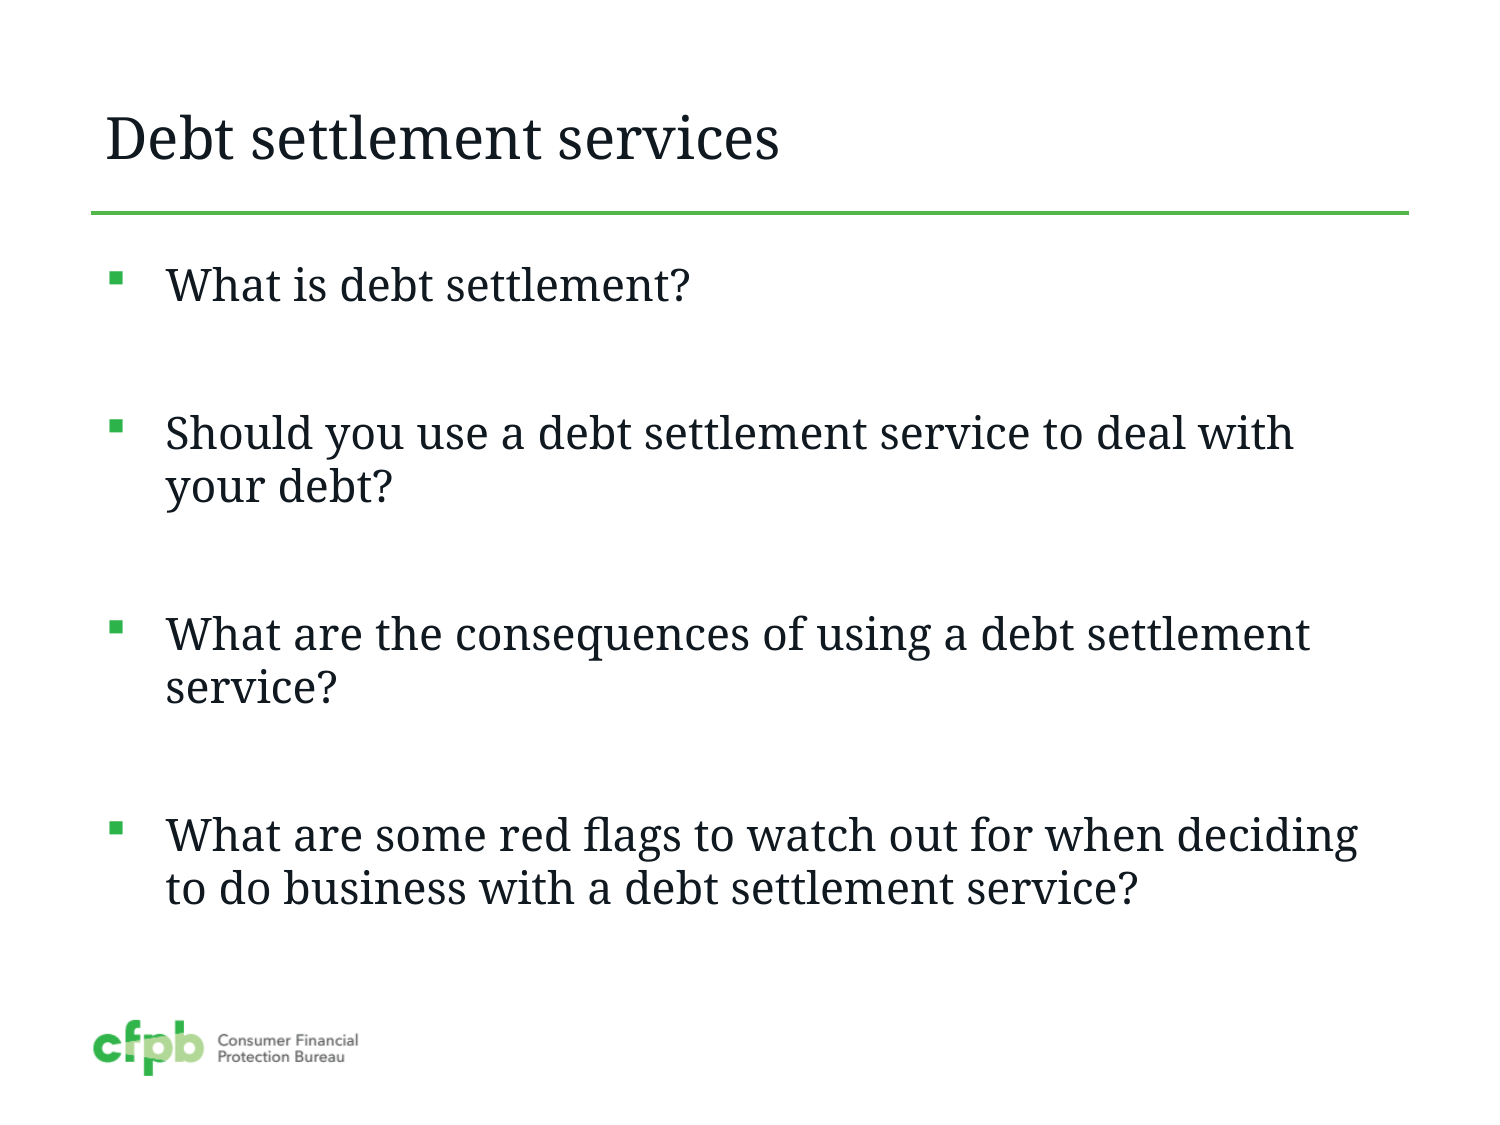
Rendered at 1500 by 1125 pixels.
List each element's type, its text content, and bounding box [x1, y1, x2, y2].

list What is debt settlement? Should you use a debt settlement service to deal with your debt? What are the consequences of using a debt settlement service? What are some red flags to watch out for when deciding to do business with a debt settlement service? [90, 249, 1410, 924]
title Debt settlement services [90, 75, 1410, 197]
